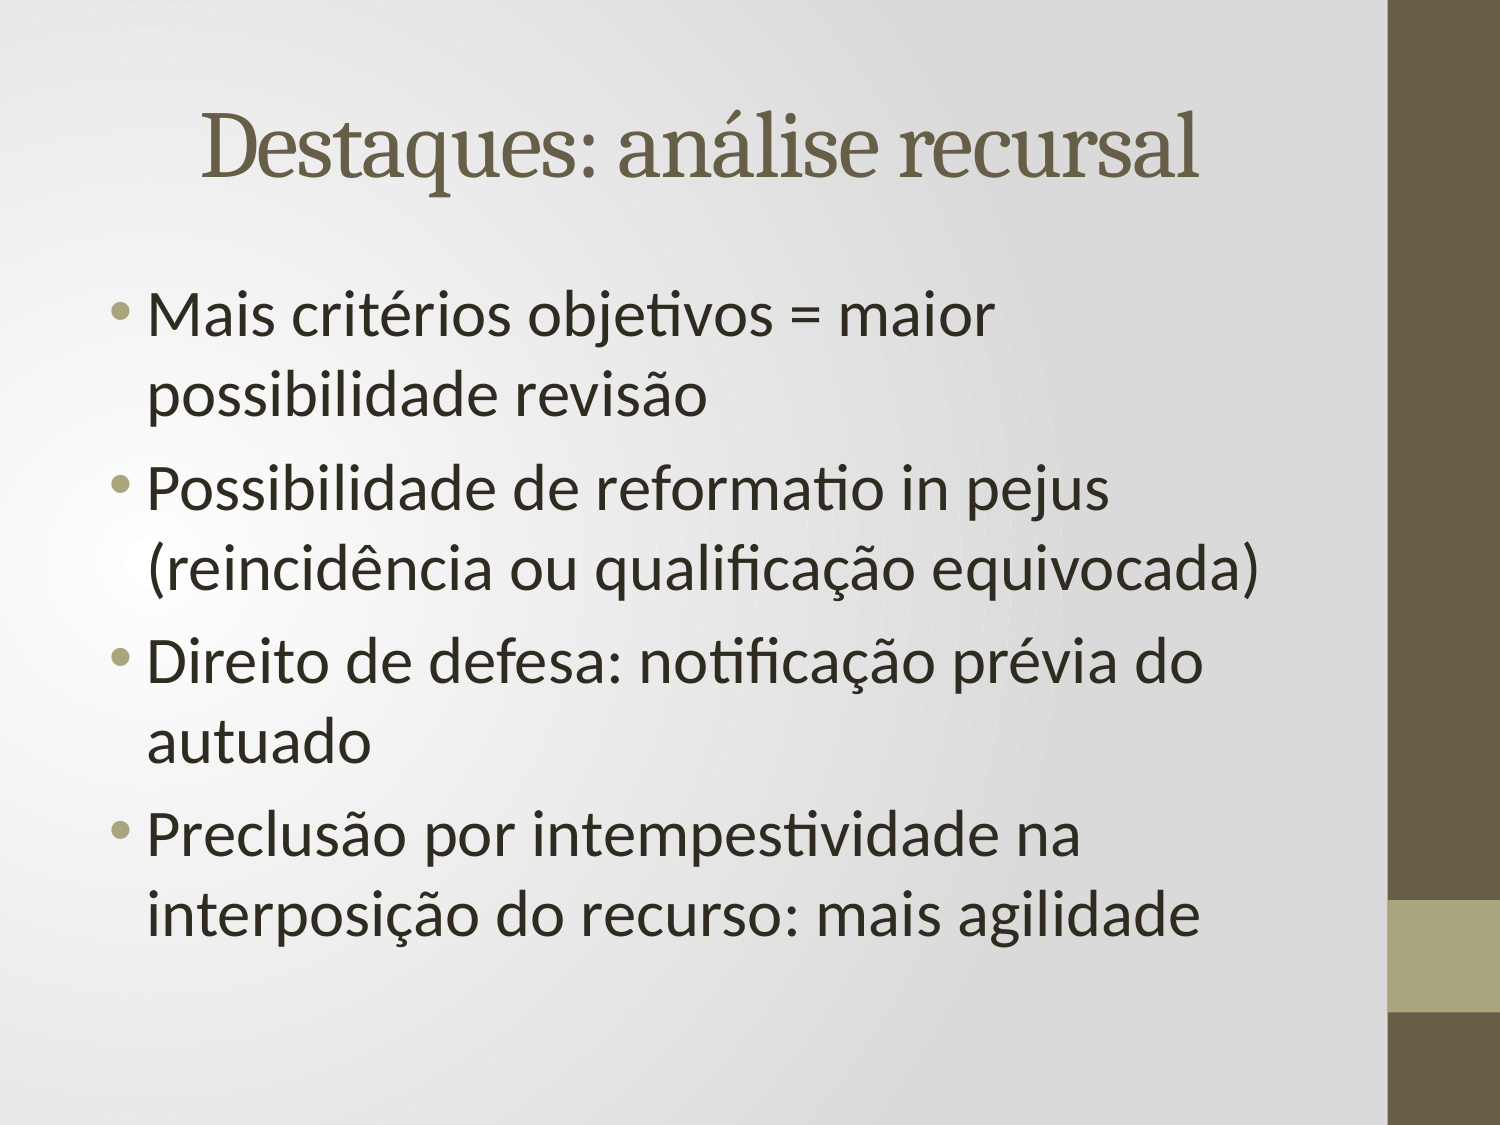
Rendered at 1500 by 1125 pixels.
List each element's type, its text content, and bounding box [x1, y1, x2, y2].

title Destaques: análise recursal [75, 45, 1325, 233]
list Mais critérios objetivos = maior possibilidade revisão Possibilidade de reformatio in pejus (reincidência ou qualificação equivocada) Direito de defesa: notificação prévia do autuado Preclusão por intempestividade na interposição do recurso: mais agilidade [75, 262, 1325, 1050]
